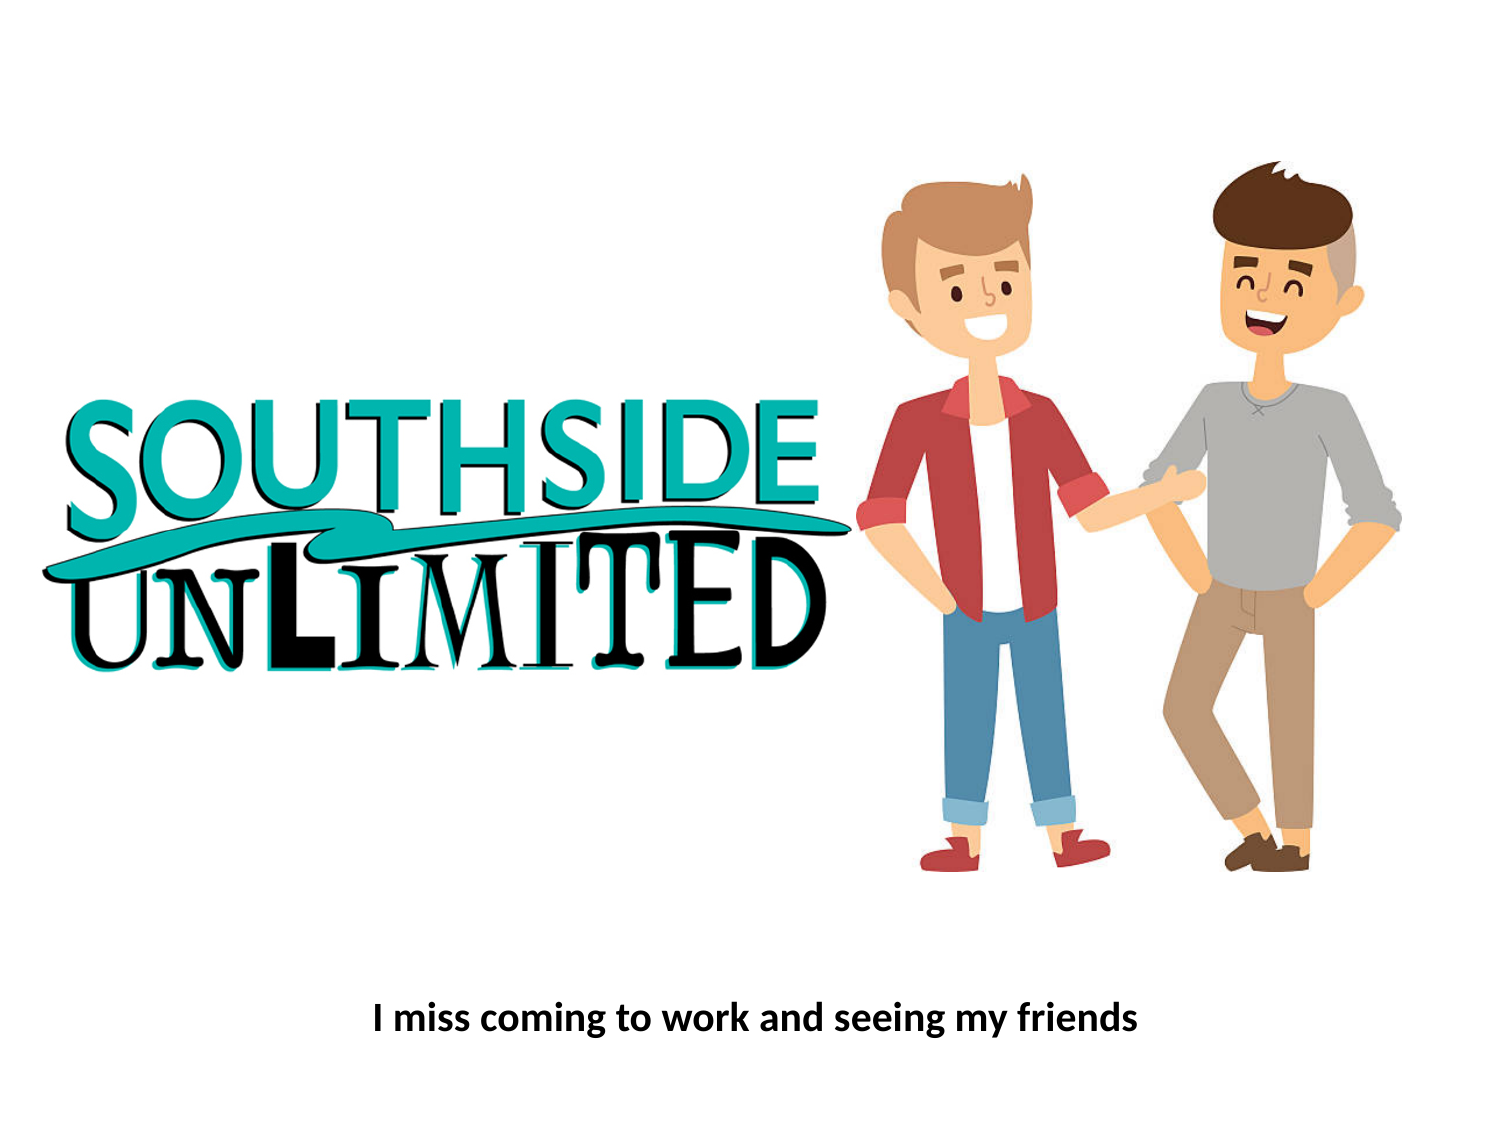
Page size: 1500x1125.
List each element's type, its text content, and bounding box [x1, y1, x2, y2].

title I miss coming to work and seeing my friends [67, 954, 1444, 1048]
picture [26, 161, 1402, 872]
